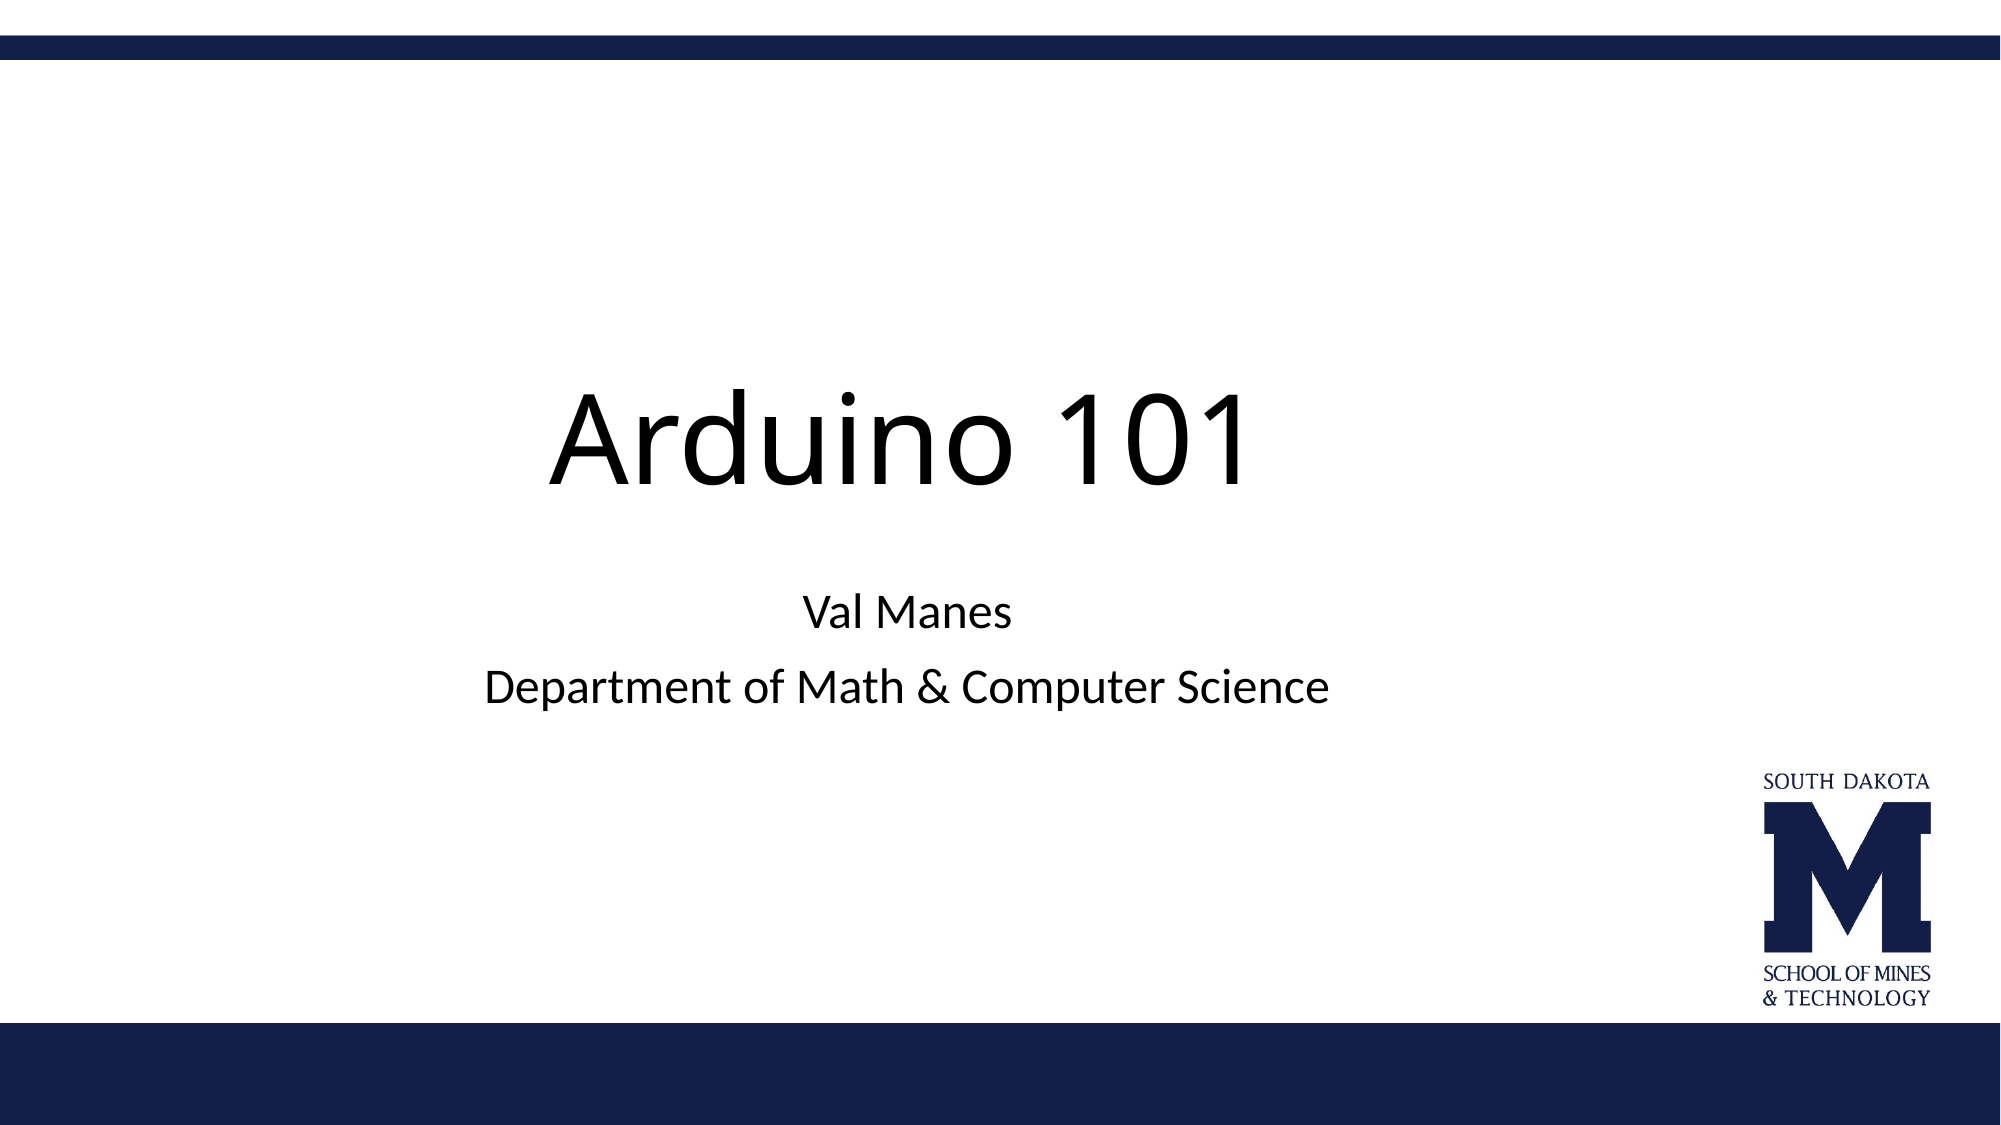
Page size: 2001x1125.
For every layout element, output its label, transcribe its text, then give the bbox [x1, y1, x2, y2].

picture [0, 0, 2001, 1125]
subtitle Val Manes Department of Math & Computer Science [100, 578, 1715, 973]
title Arduino 101 [100, 112, 1715, 520]
